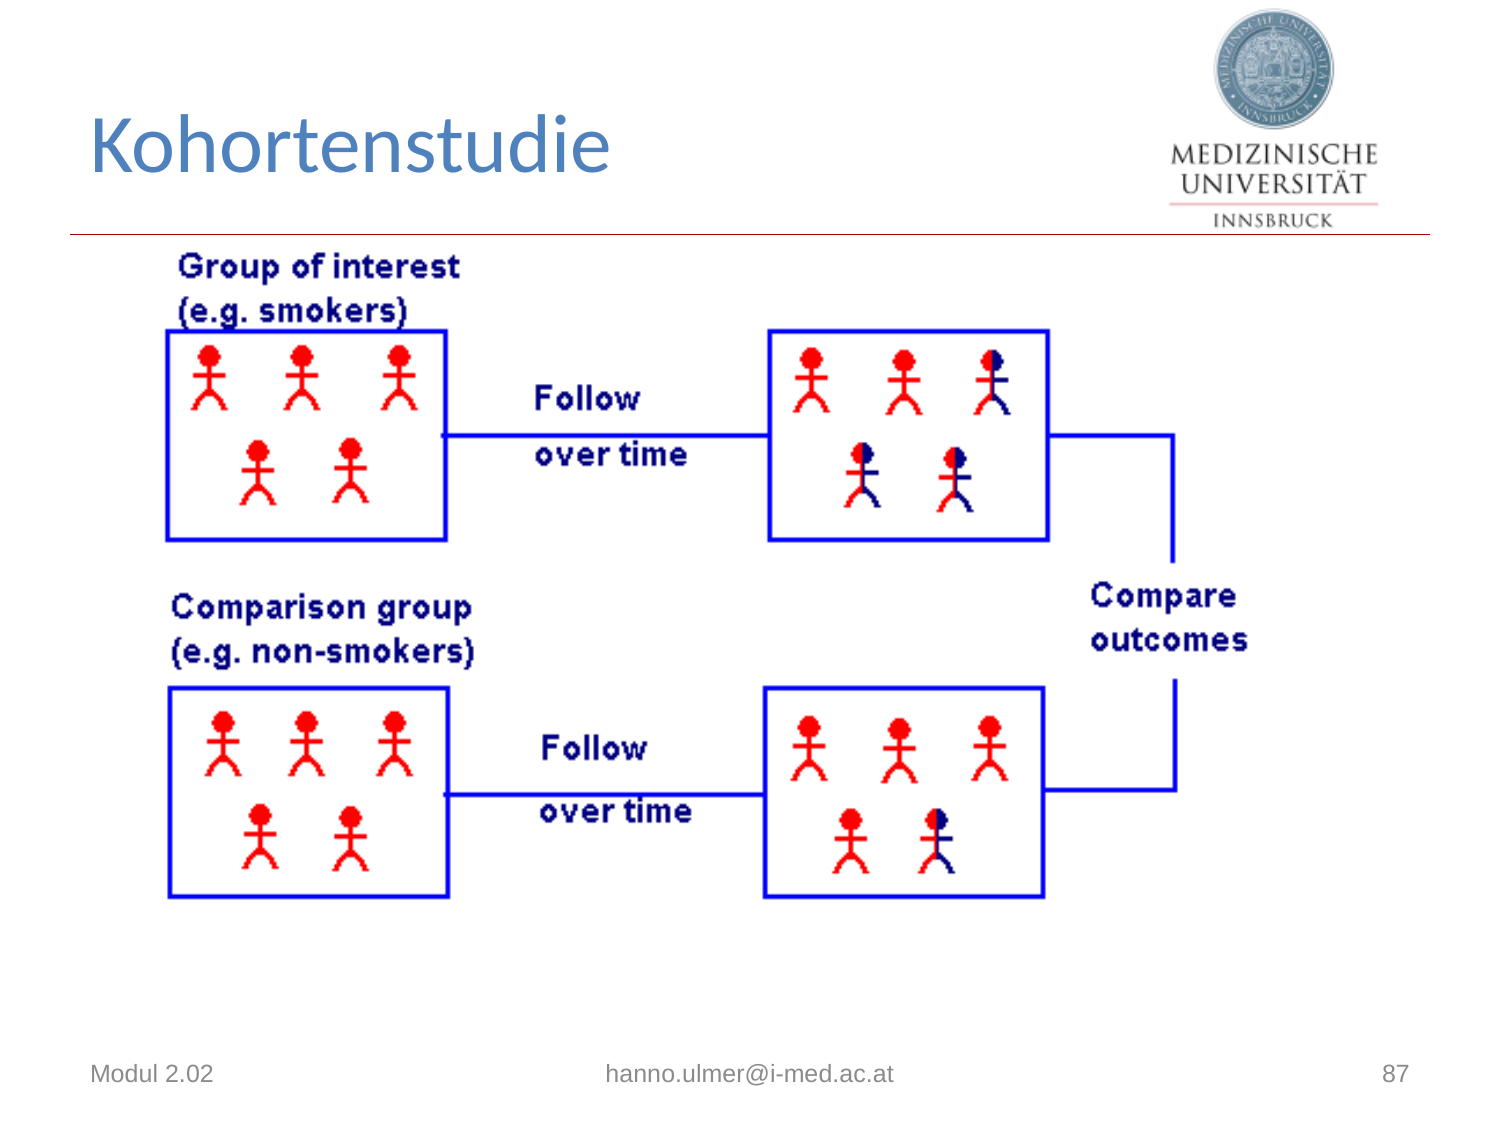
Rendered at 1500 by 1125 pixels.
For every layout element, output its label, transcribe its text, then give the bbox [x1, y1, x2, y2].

slide_number 87 [1074, 1042, 1425, 1103]
slide_number Modul 2.02 [75, 1042, 425, 1103]
picture [159, 243, 1318, 940]
picture [1155, 0, 1393, 234]
title Kohortenstudie [75, 45, 1090, 233]
footer hanno.ulmer@i-med.ac.at [512, 1042, 988, 1103]
